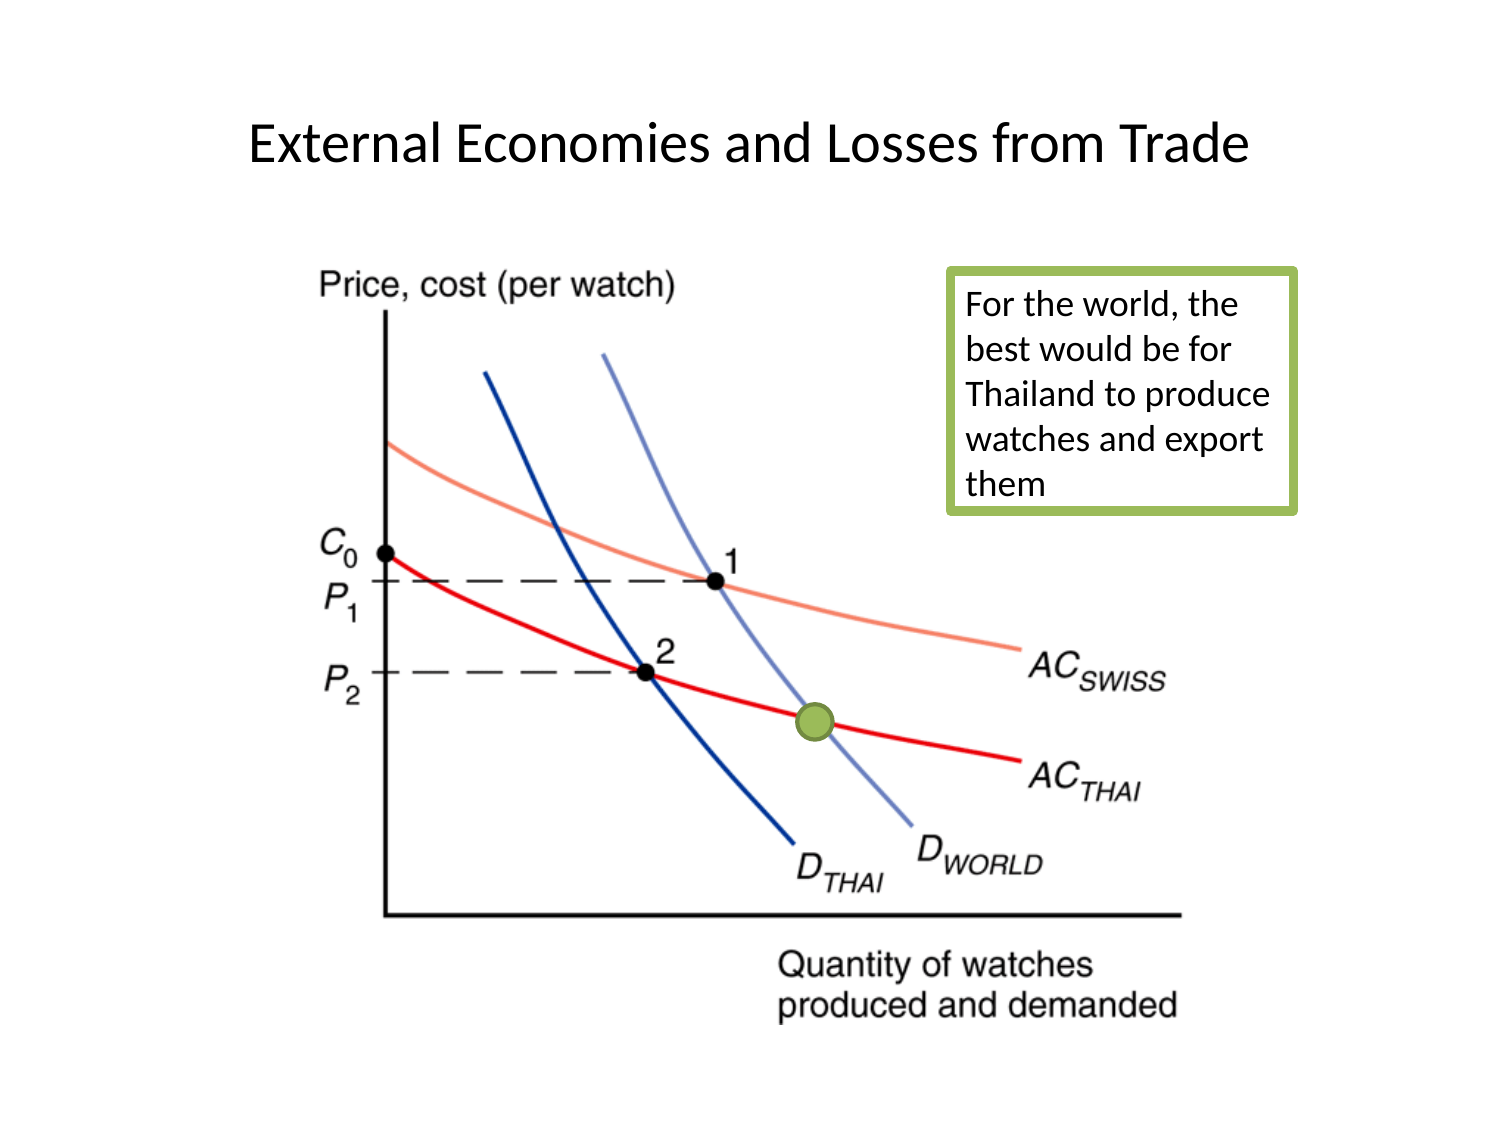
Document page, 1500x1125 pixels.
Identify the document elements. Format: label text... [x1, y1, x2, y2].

picture [310, 266, 1196, 1025]
text_box For the world, the best would be for Thailand to produce watches and export them [1199, 269, 1295, 513]
title External Economies and Losses from Trade [75, 45, 1425, 233]
